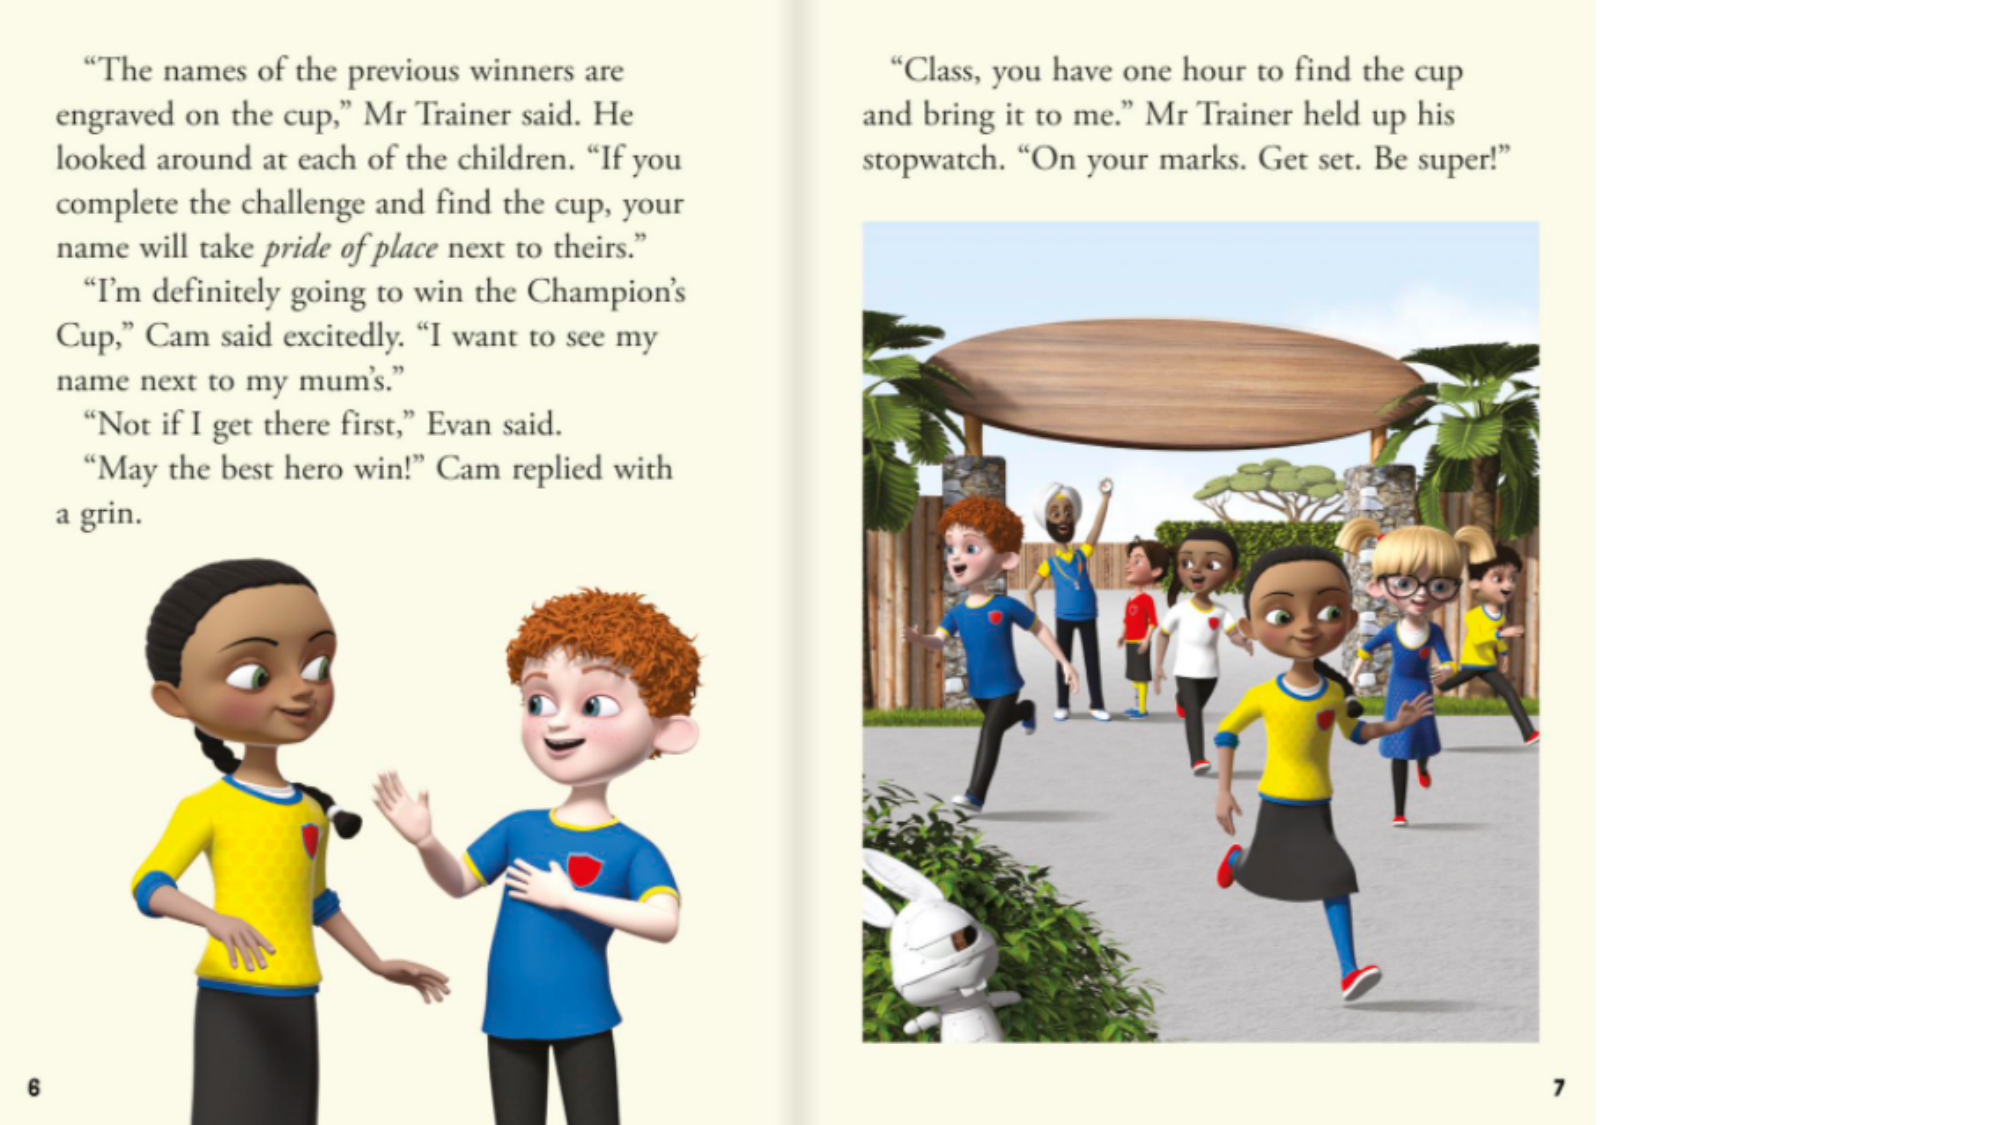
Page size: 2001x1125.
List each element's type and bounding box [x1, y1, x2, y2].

picture [0, 0, 1596, 1125]
